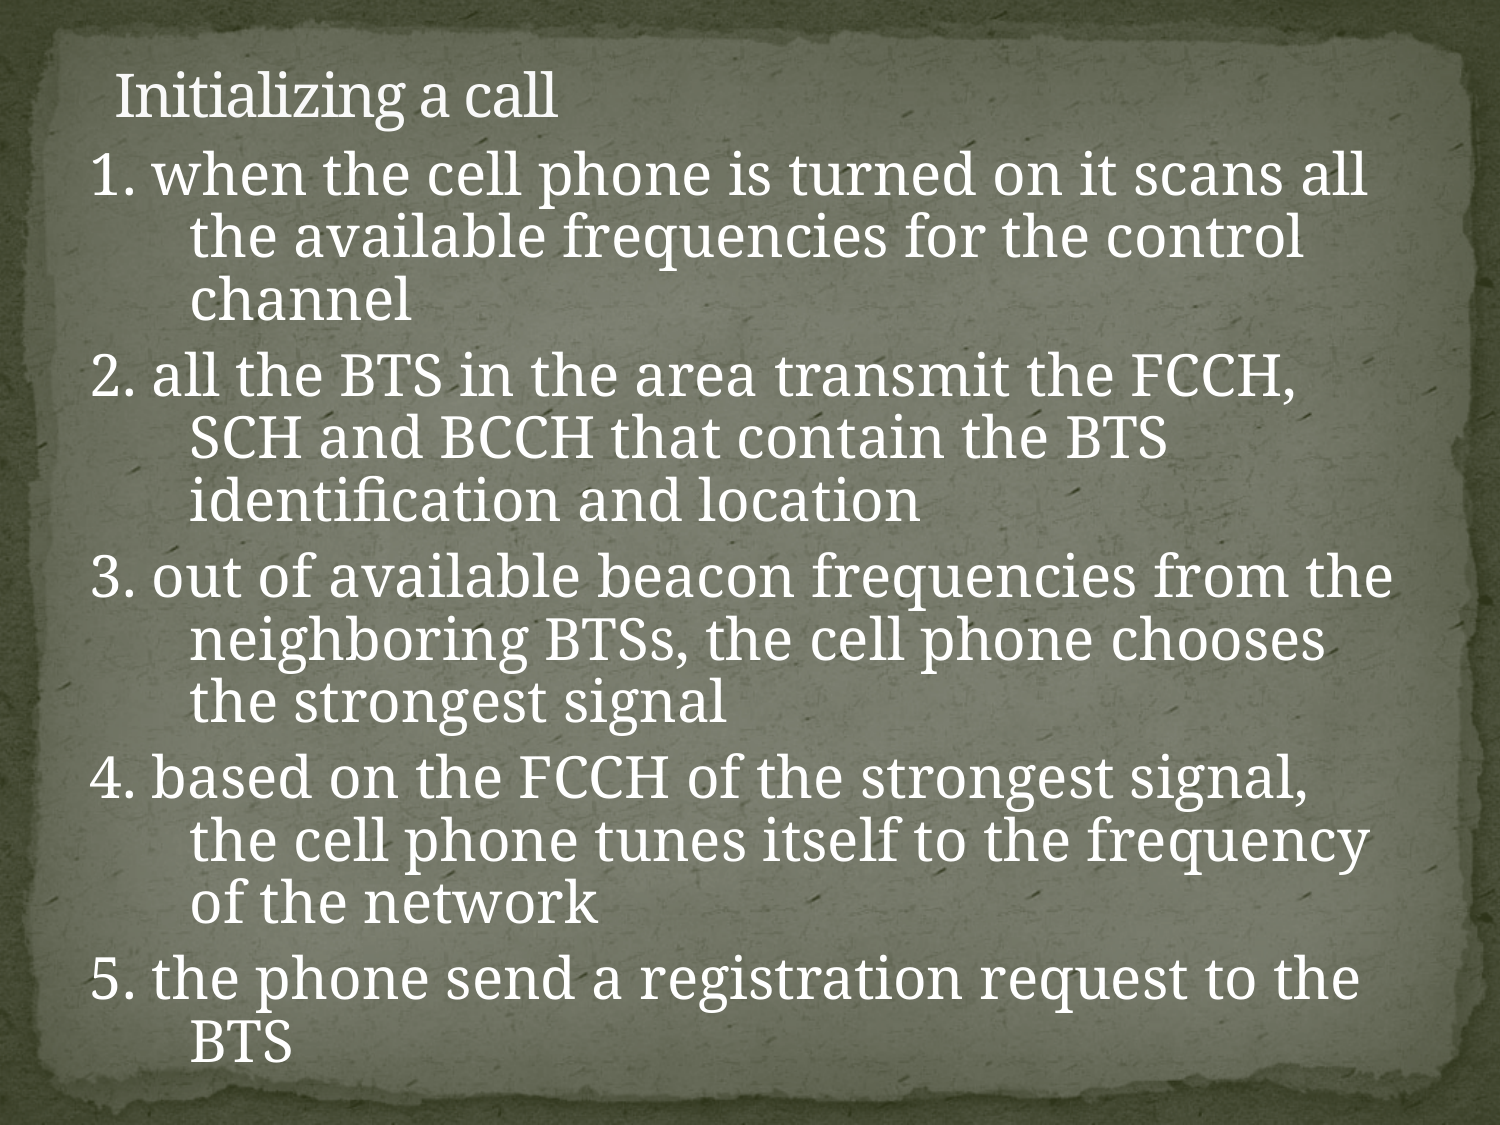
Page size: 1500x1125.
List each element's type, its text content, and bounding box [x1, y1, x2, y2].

list 1. when the cell phone is turned on it scans all the available frequencies for the control channel 2. all the BTS in the area transmit the FCCH, SCH and BCCH that contain the BTS identification and location 3. out of available beacon frequencies from the neighboring BTSs, the cell phone chooses the strongest signal 4. based on the FCCH of the strongest signal, the cell phone tunes itself to the frequency of the network 5. the phone send a registration request to the BTS [75, 137, 1425, 1100]
title Initializing a call [99, 49, 1450, 138]
